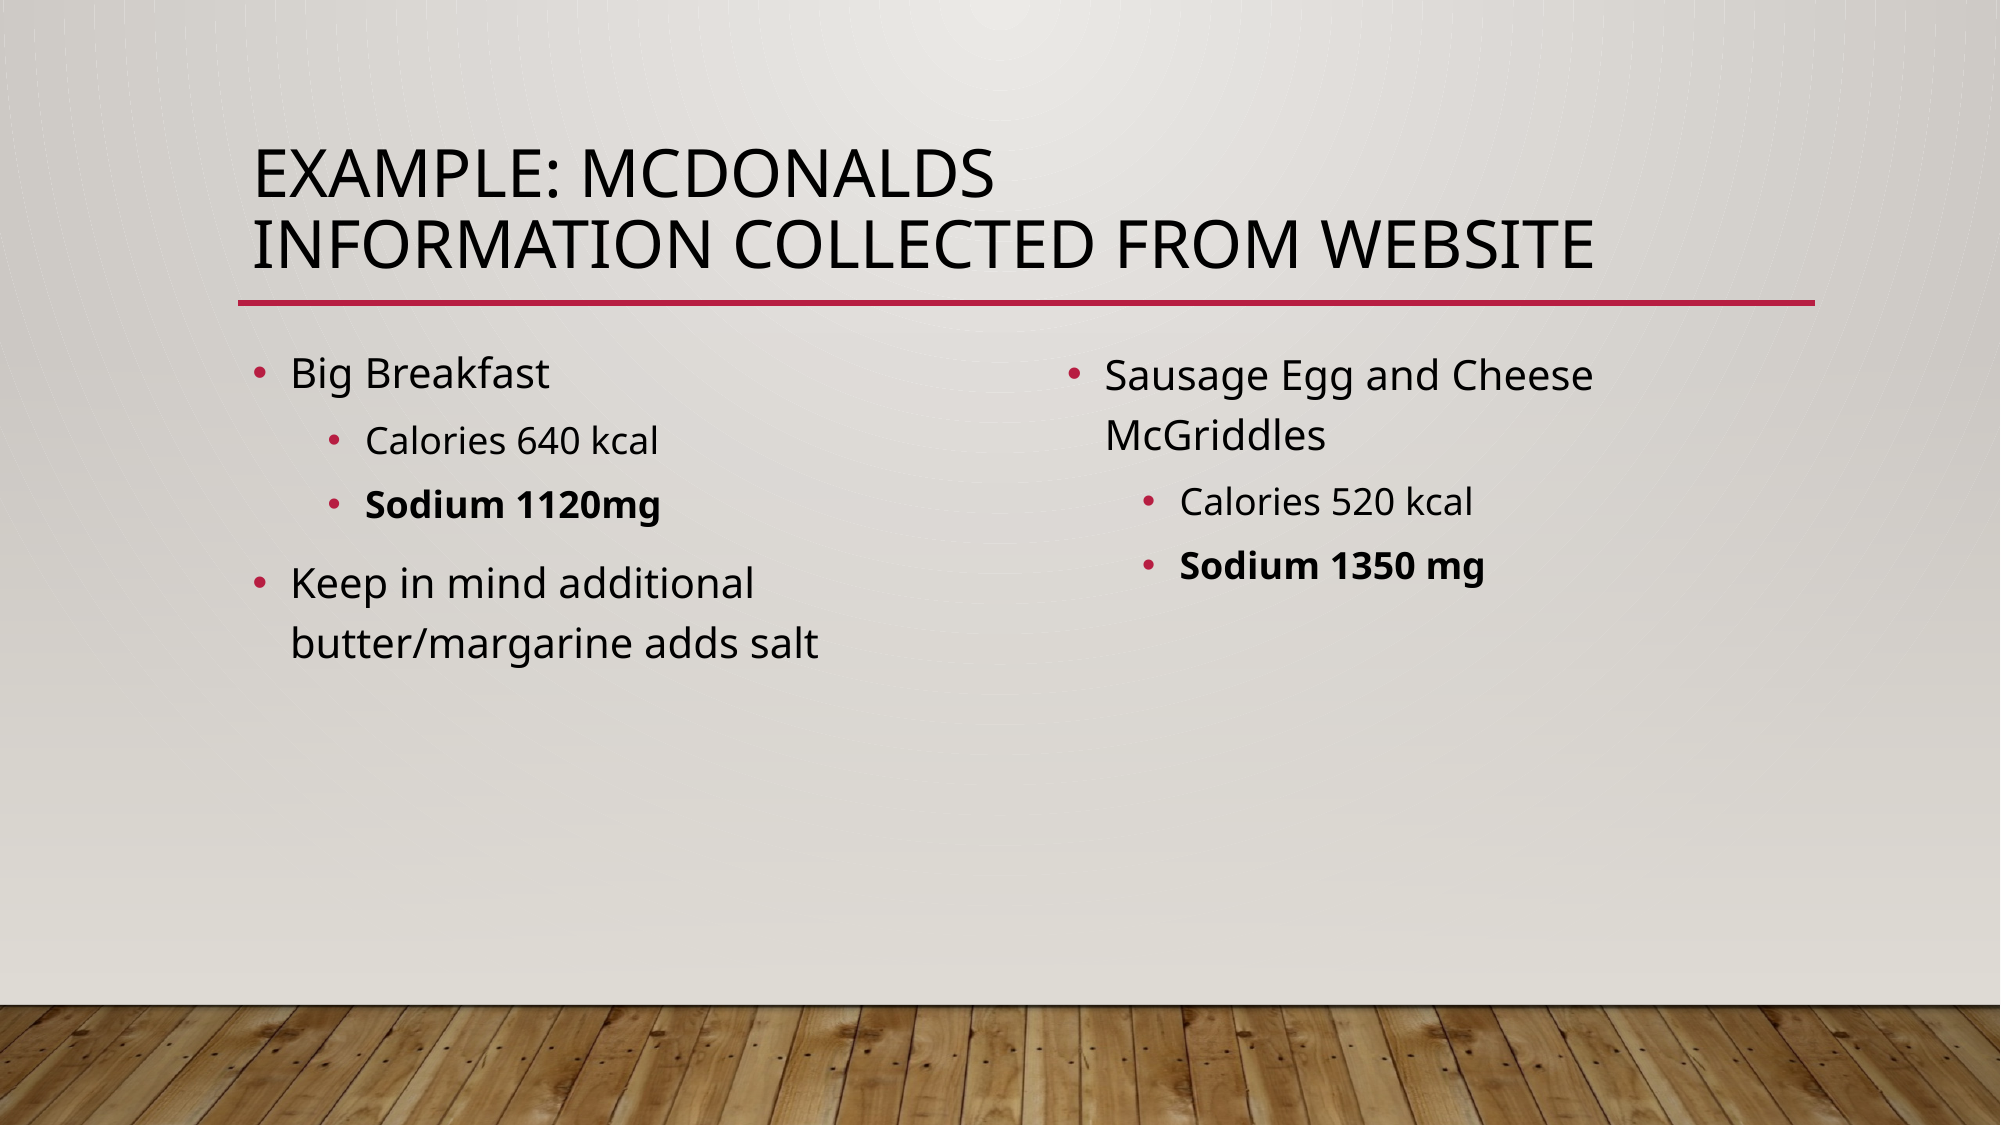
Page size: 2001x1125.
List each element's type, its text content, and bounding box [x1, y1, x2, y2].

list Sausage Egg and Cheese McGriddles Calories 520 kcal Sodium 1350 mg [1052, 330, 1815, 896]
title Example: Mcdonalds information collected from website [237, 132, 1814, 306]
list Big Breakfast Calories 640 kcal Sodium 1120mg Keep in mind additional butter/margarine adds salt [237, 329, 1000, 896]
picture [0, 1005, 2000, 1125]
